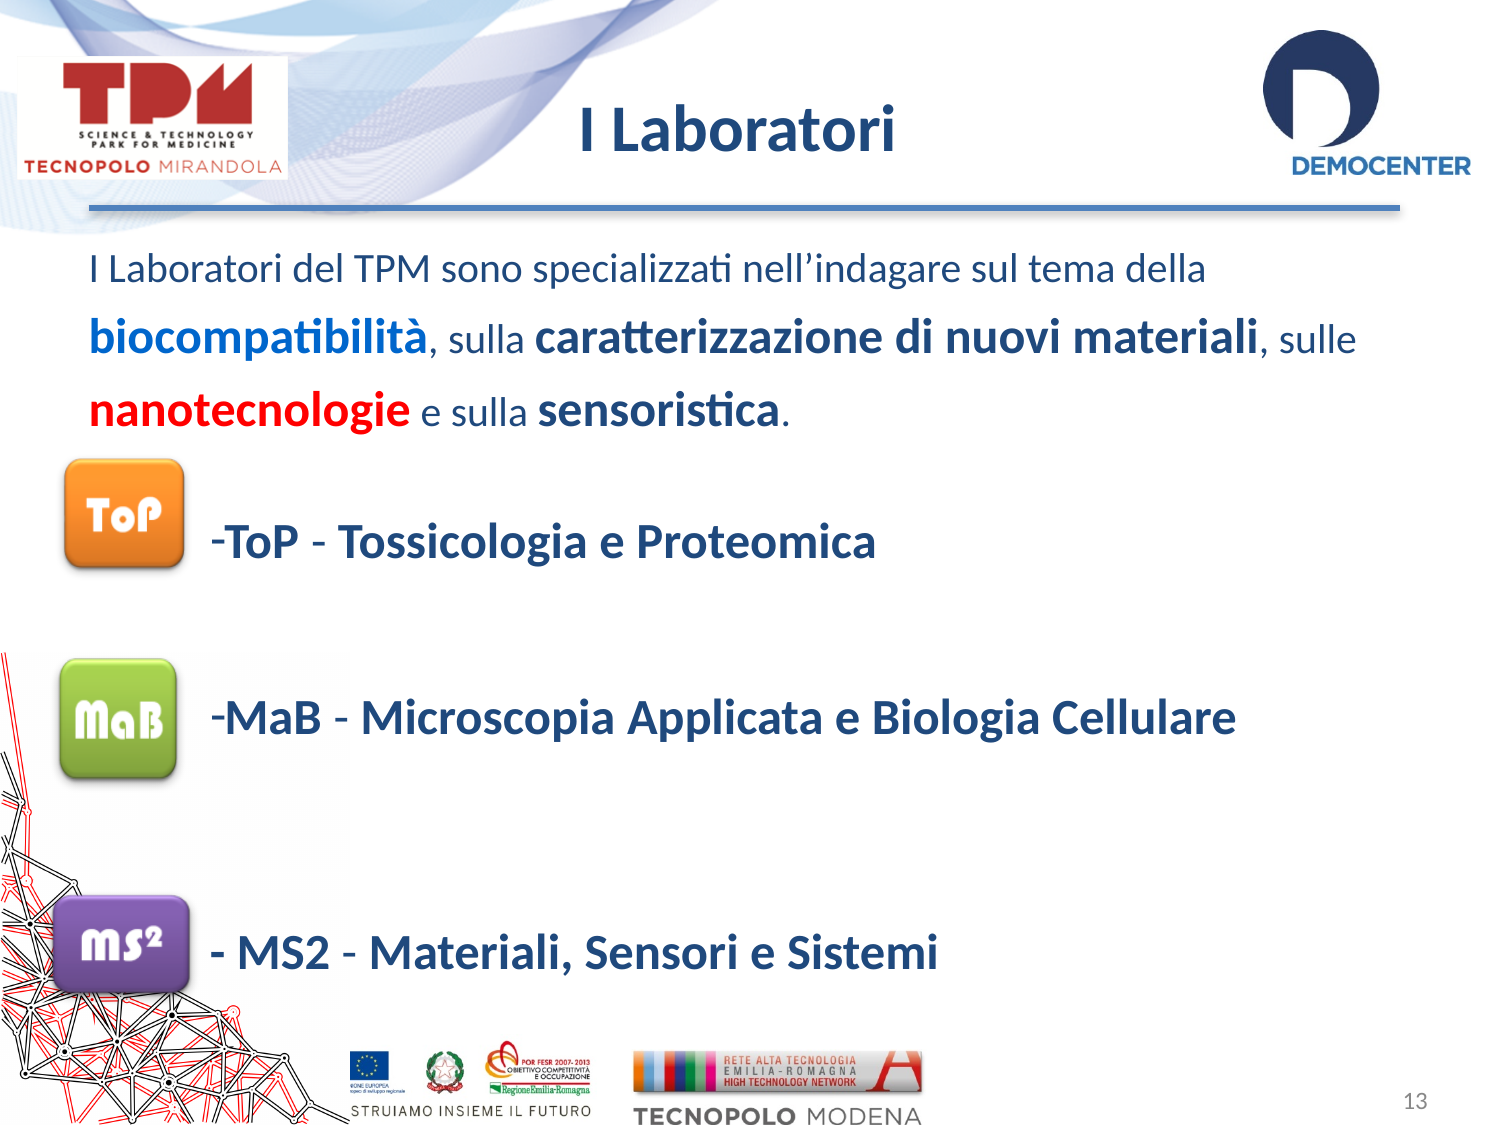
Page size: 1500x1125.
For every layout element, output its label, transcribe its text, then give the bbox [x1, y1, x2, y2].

text_box I Laboratori del TPM sono specializzati nell’indagare sul tema della biocompatibilità, sulla caratterizzazione di nuovi materiali, sulle nanotecnologie e sulla sensoristica. [88, 172, 1459, 409]
picture [0, 0, 740, 271]
picture [0, 652, 597, 1125]
picture [1263, 30, 1471, 175]
text_box I Laboratori [348, 78, 1128, 171]
text_box [41, 656, 195, 787]
text_box [53, 456, 195, 575]
list ToP - Tossicologia e Proteomica MaB - Microscopia Applicata e Biologia Cellulare - MS2 - Materiali, Sensori e Sistemi [194, 432, 1447, 988]
picture [631, 1049, 927, 1125]
text_box [41, 893, 195, 1000]
text_box 13 [1092, 1069, 1443, 1125]
